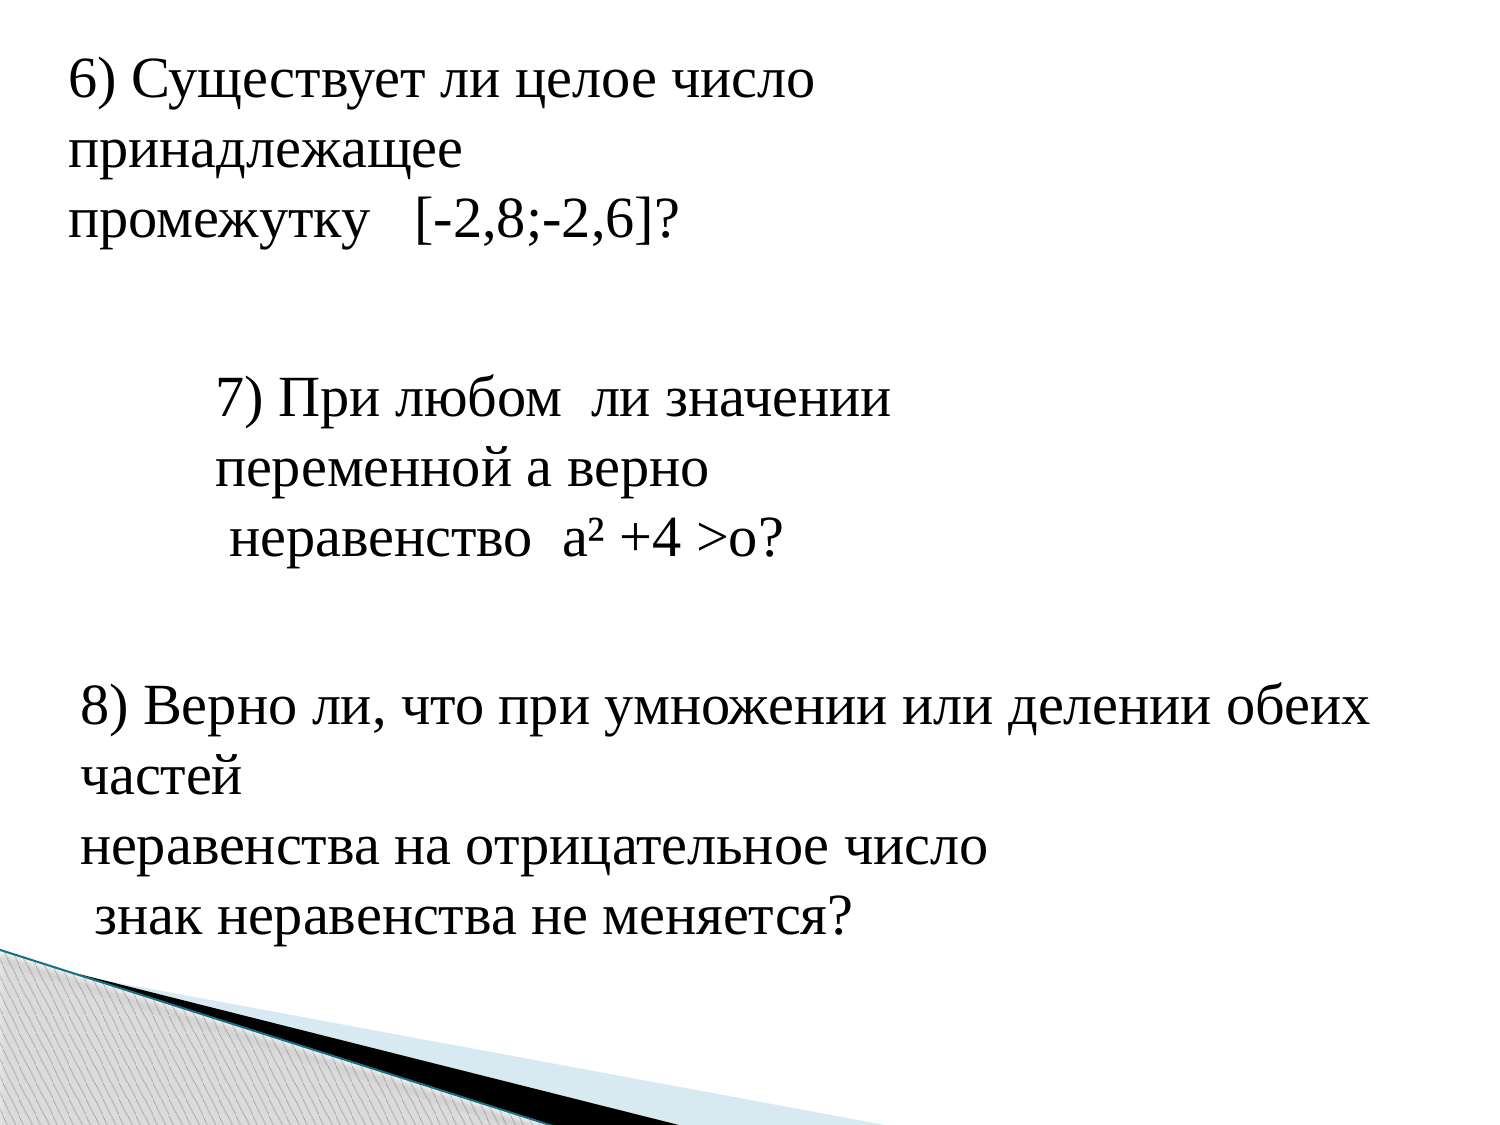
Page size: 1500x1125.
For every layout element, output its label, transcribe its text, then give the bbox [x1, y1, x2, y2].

text_box 7) При любом ли значении переменной а верно неравенство а² +4 >о? [200, 350, 923, 576]
text_box 6) Существует ли целое число принадлежащее промежутку [-2,8;-2,6]? [53, 32, 1424, 257]
text_box 8) Верно ли, что при умножении или делении обеих частей неравенства на отрицательное число знак неравенства не меняется? [64, 658, 1459, 954]
